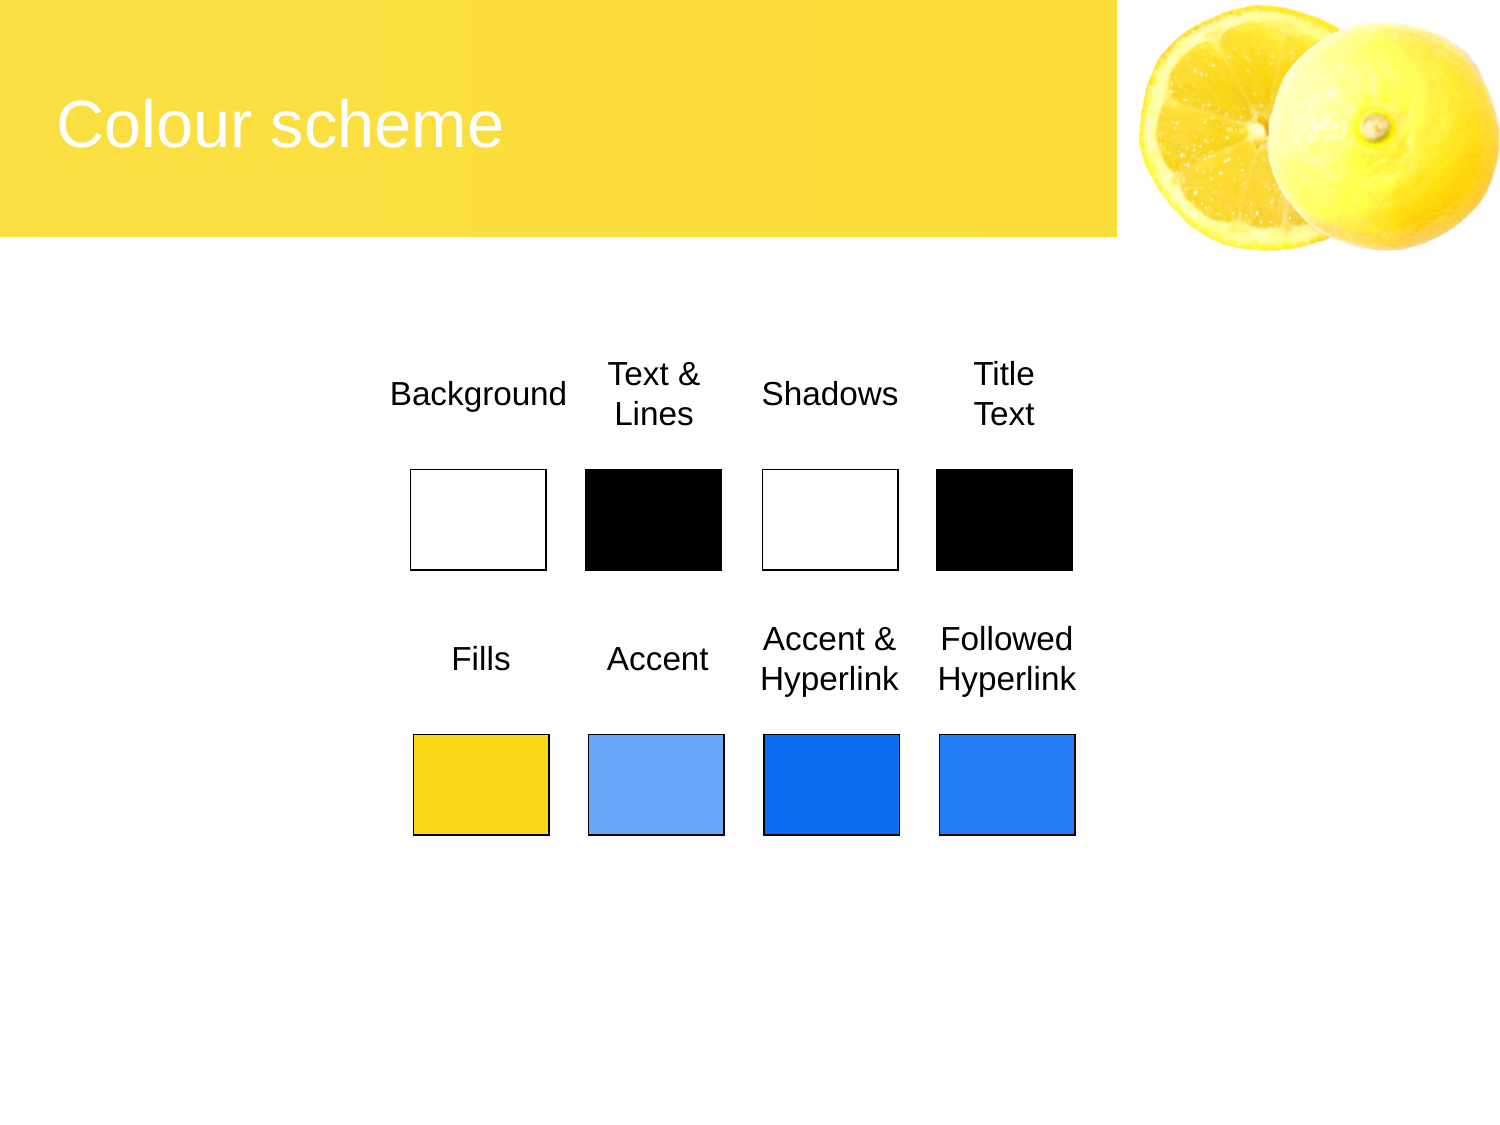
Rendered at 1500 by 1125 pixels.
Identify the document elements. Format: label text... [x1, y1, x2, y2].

text_box Fills [436, 629, 526, 685]
title Colour scheme [41, 45, 1164, 197]
text_box Title Text [958, 344, 1050, 440]
text_box Followed Hyperlink [922, 609, 1092, 704]
text_box [763, 734, 900, 835]
text_box Accent [592, 629, 724, 685]
text_box Background [374, 364, 583, 420]
text_box Shadows [746, 364, 914, 420]
text_box [762, 469, 899, 570]
text_box Text & Lines [592, 344, 716, 440]
text_box [413, 734, 549, 835]
text_box Accent & Hyperlink [745, 609, 914, 705]
text_box [410, 469, 547, 570]
text_box [585, 469, 722, 570]
text_box [939, 734, 1075, 835]
text_box [936, 469, 1073, 570]
picture [1132, 1, 1500, 255]
text_box [588, 734, 725, 835]
